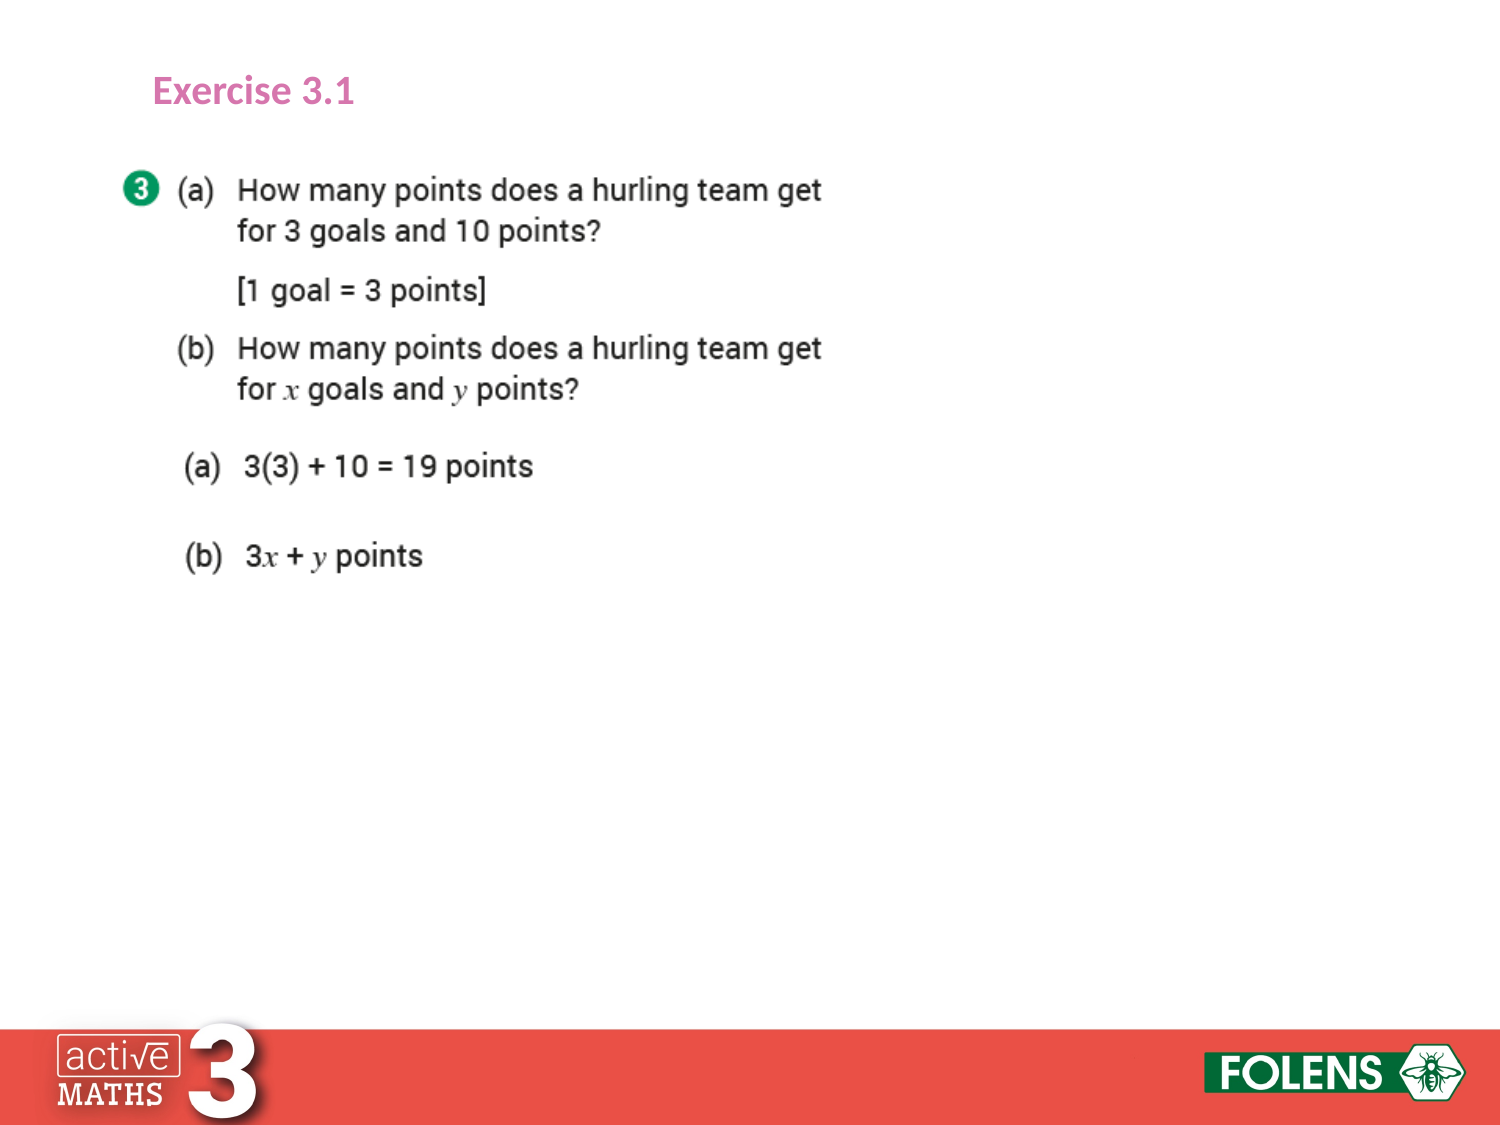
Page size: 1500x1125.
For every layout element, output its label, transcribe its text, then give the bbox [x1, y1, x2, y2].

list Exercise 3.1 [137, 420, 384, 708]
picture [0, 0, 1500, 1125]
list Exercise 3.1 [137, 54, 384, 160]
